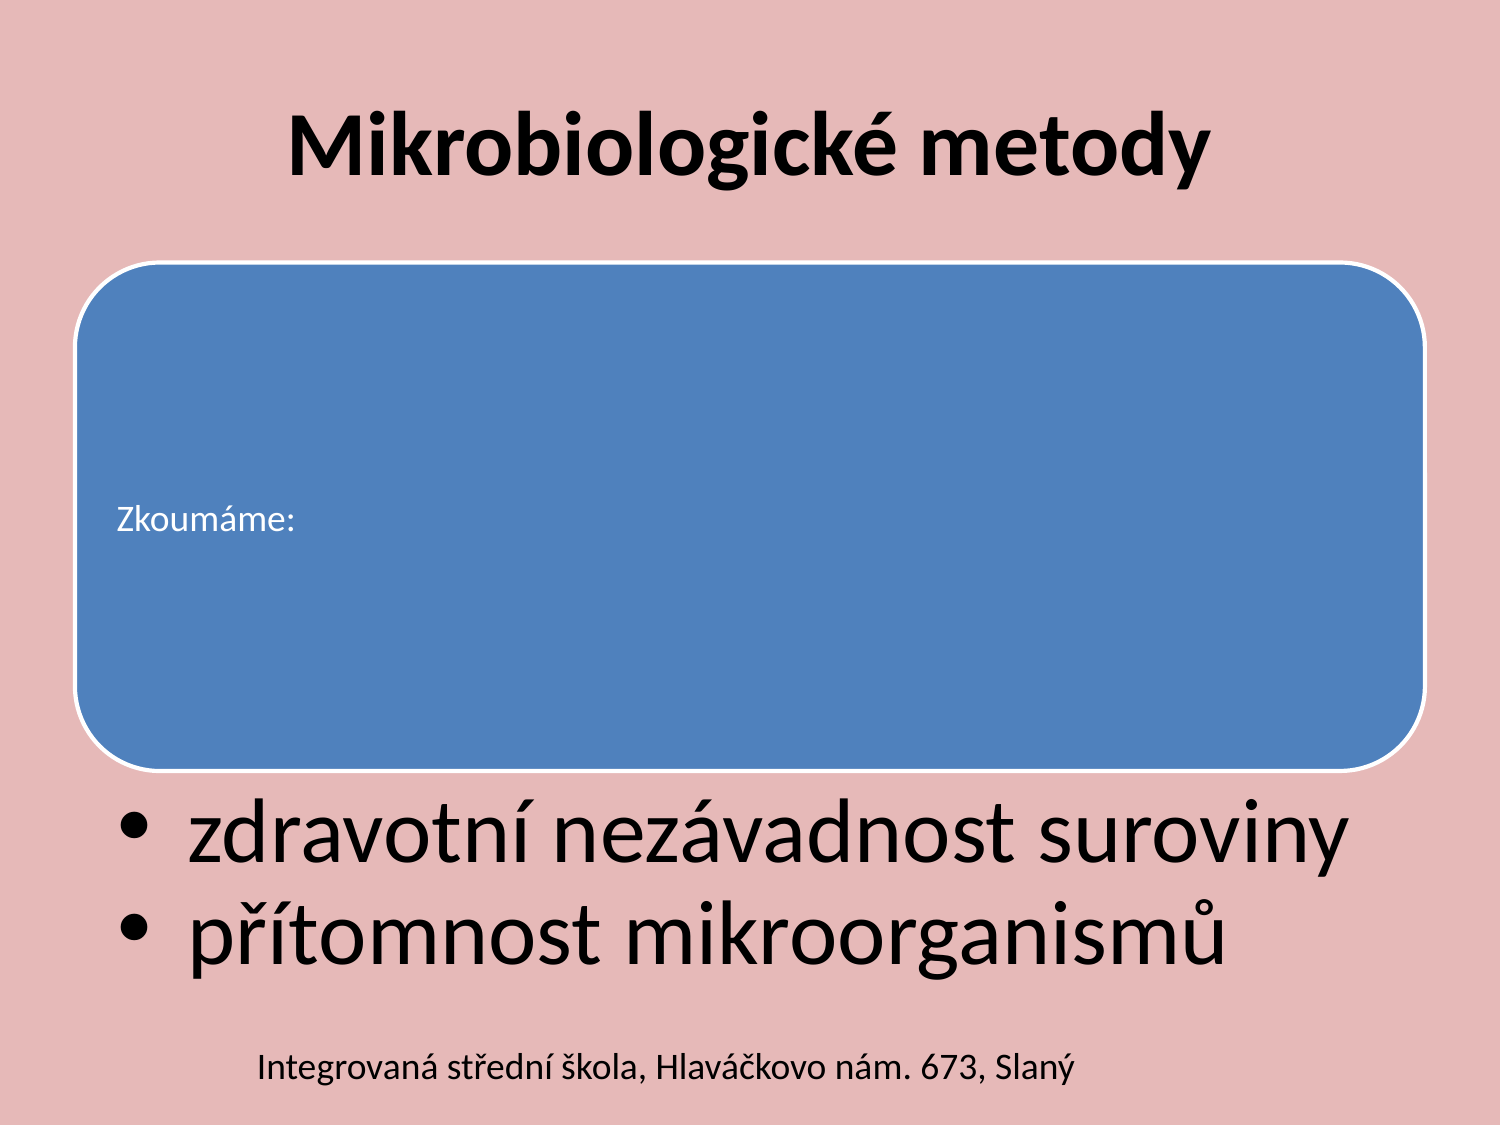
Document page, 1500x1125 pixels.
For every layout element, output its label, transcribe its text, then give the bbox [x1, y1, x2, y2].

title Mikrobiologické metody [75, 45, 1425, 233]
text_box Integrovaná střední škola, Hlaváčkovo nám. 673, Slaný [242, 1034, 1353, 1095]
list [74, 262, 1426, 1006]
